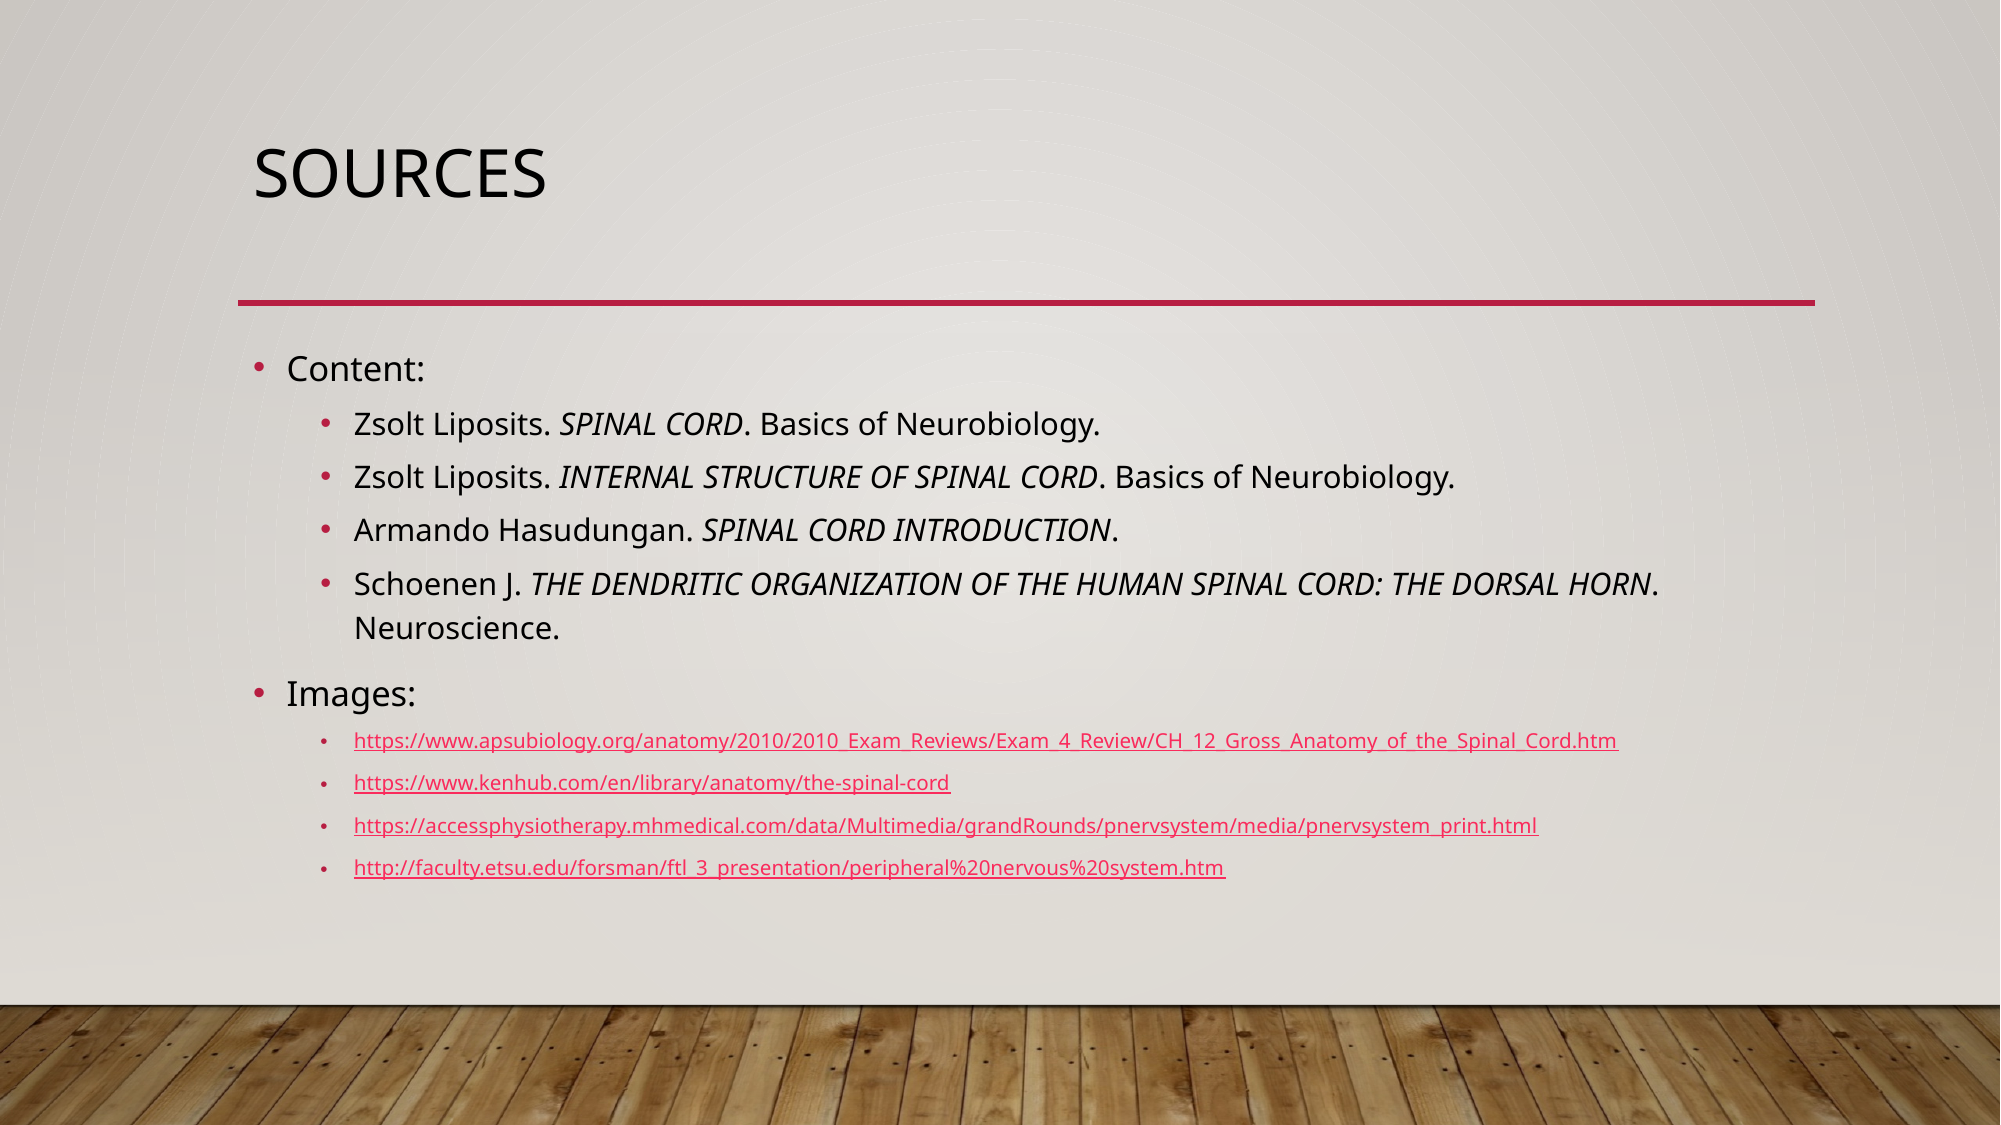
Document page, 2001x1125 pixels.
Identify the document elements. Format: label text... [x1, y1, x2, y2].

list Content: Zsolt Liposits. SPINAL CORD. Basics of Neurobiology. Zsolt Liposits. INTERNAL STRUCTURE OF SPINAL CORD. Basics of Neurobiology. Armando Hasudungan. SPINAL CORD INTRODUCTION. Schoenen J. THE DENDRITIC ORGANIZATION OF THE HUMAN SPINAL CORD: THE DORSAL HORN. Neuroscience. Images: https://www.apsubiology.org/anatomy/2010/2010_Exam_Reviews/Exam_4_Review/CH_12_Gross_Anatomy_of_the_Spinal_Cord.htm https://www.kenhub.com/en/library/anatomy/the-spinal-cord https://accessphysiotherapy.mhmedical.com/data/Multimedia/grandRounds/pnervsystem/media/pnervsystem_print.html http://faculty.etsu.edu/forsman/ftl_3_presentation/peripheral%20nervous%20system.htm [238, 330, 1814, 897]
picture [0, 1005, 2000, 1125]
title sources [238, 131, 1814, 305]
